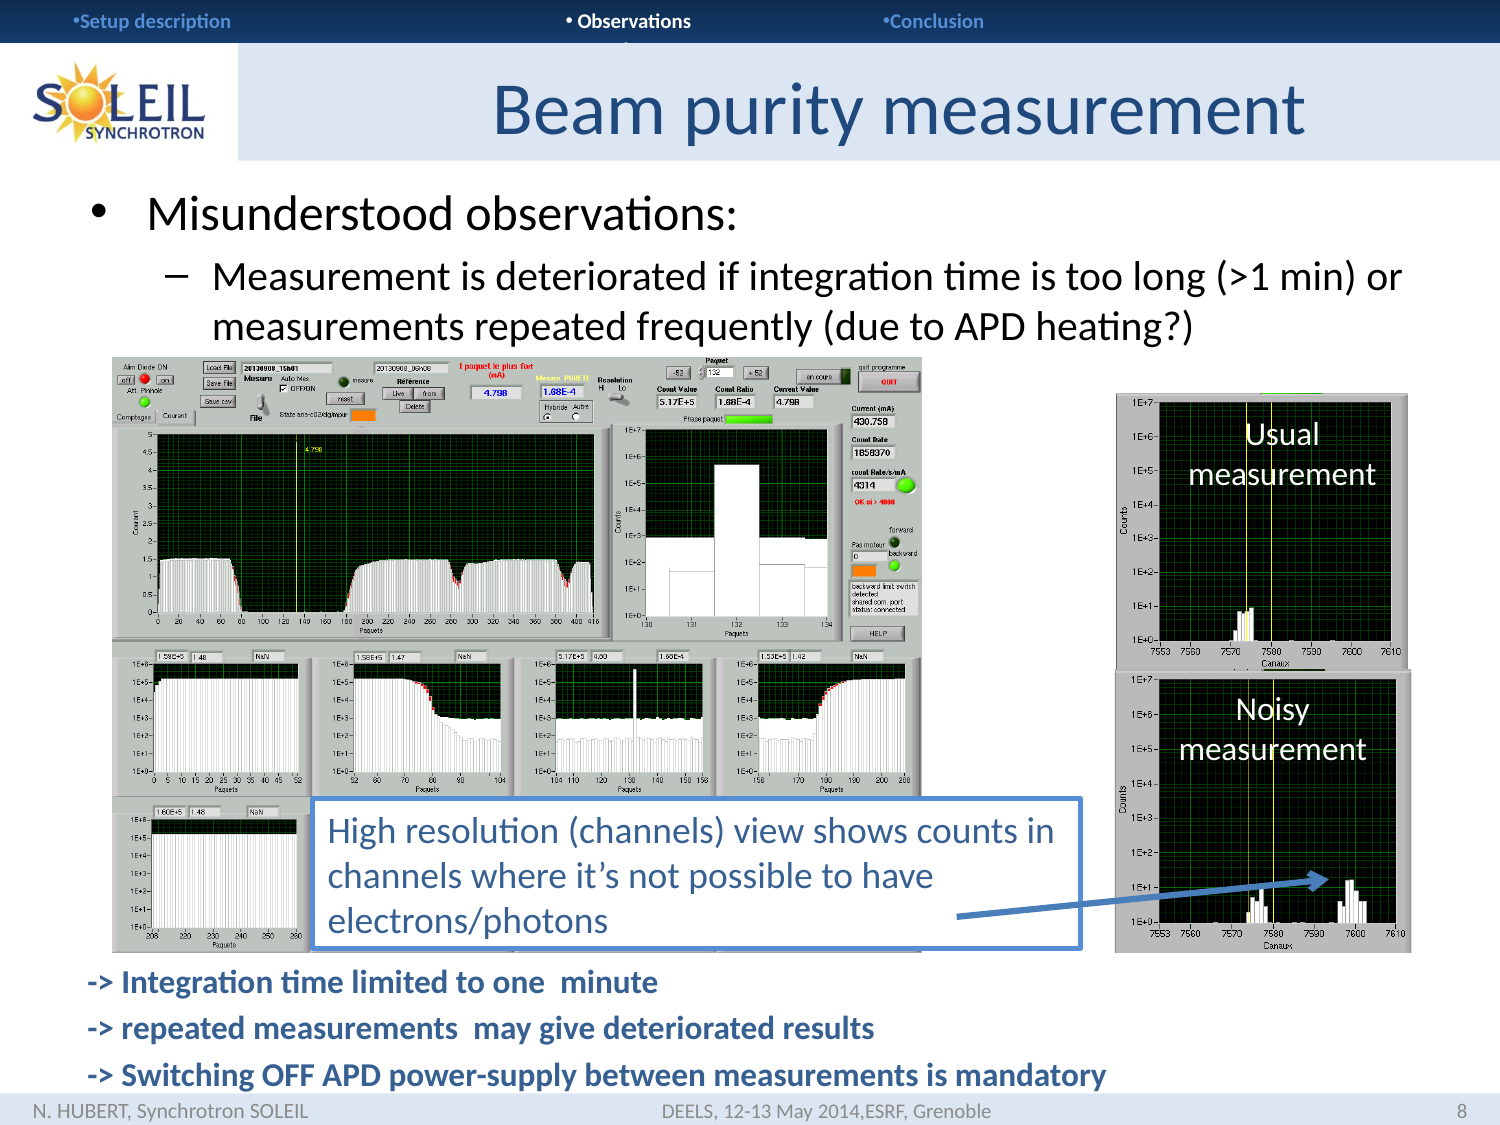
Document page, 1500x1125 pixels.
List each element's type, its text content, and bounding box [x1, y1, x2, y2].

text_box -> Integration time limited to one minute -> repeated measurements may give deteriorated results -> Switching OFF APD power-supply between measurements is mandatory [28, 952, 1143, 1012]
picture [111, 356, 922, 953]
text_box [956, 879, 1330, 918]
picture [1, 43, 238, 161]
text_box High resolution (channels) view shows counts in channels where it’s not possible to have electrons/photons [927, 798, 1081, 949]
list Misunderstood observations: Measurement is deteriorated if integration time is too long (>1 min) or measurements repeated frequently (due to APD heating?) [75, 172, 1425, 362]
slide_number N. HUBERT, Synchrotron SOLEIL [17, 1095, 383, 1125]
title Beam purity measurement [301, 42, 1499, 166]
footer DEELS, 12-13 May 2014,ESRF, Grenoble [383, 1095, 1270, 1125]
picture [1114, 393, 1412, 953]
slide_number 8 [1411, 1093, 1483, 1125]
